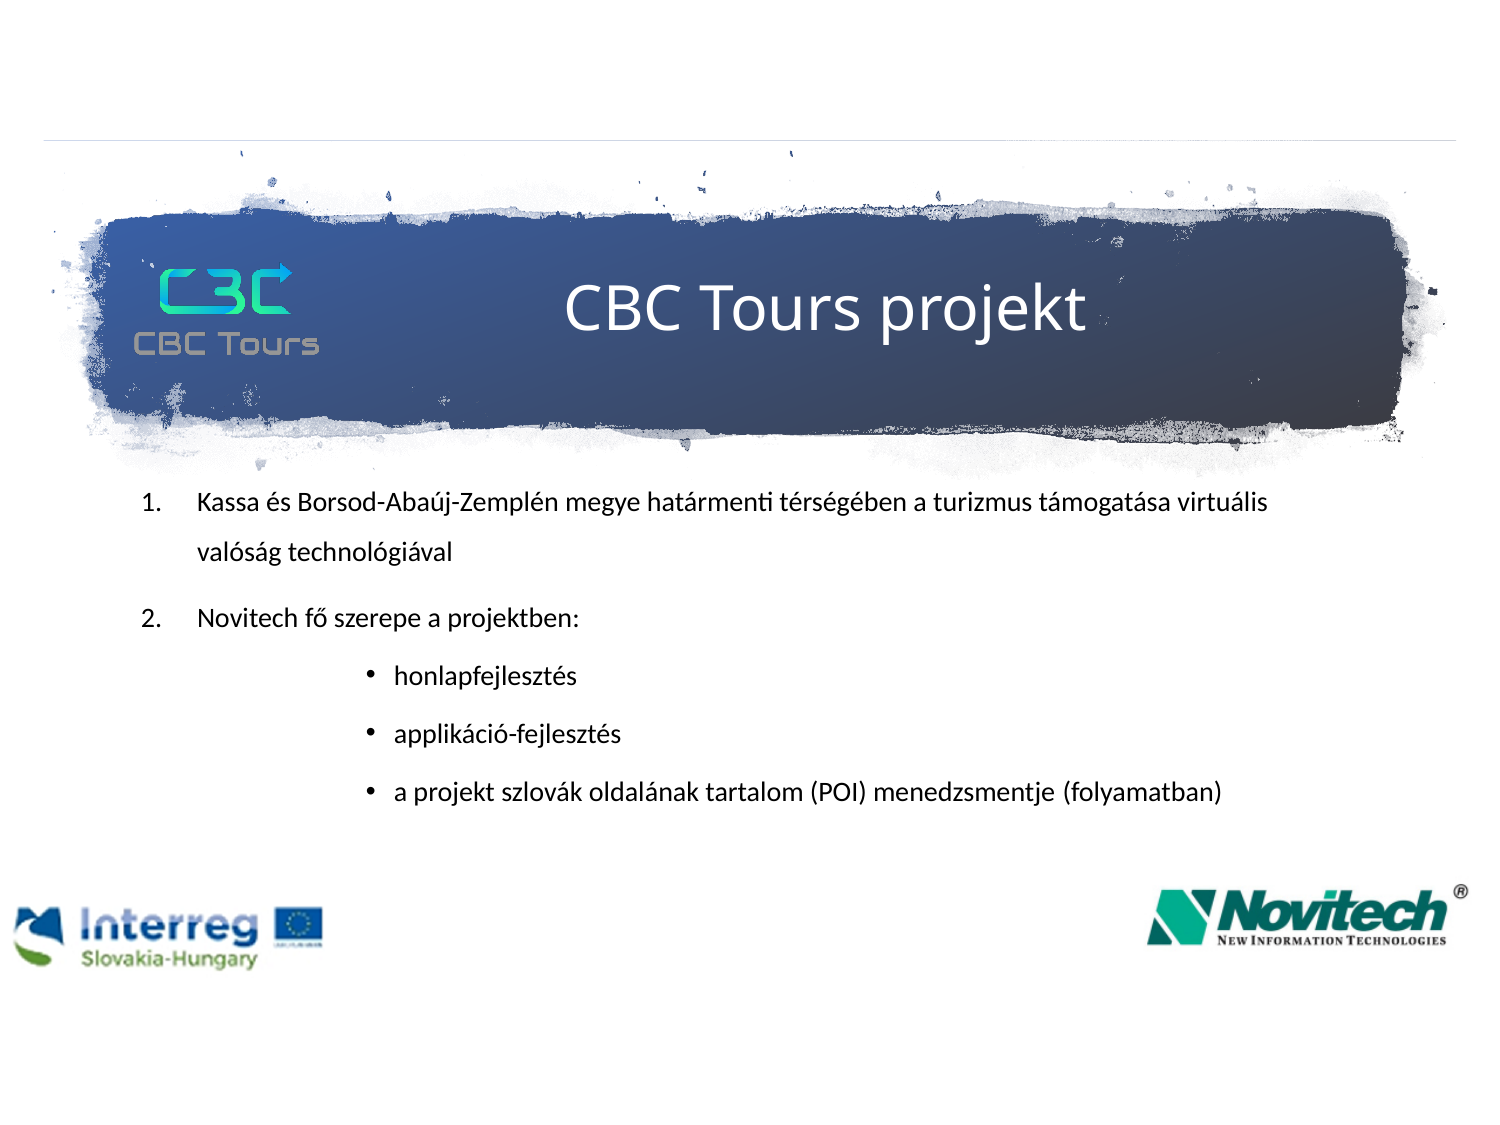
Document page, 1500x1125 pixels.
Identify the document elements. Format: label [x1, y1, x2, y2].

picture [0, 140, 1500, 988]
